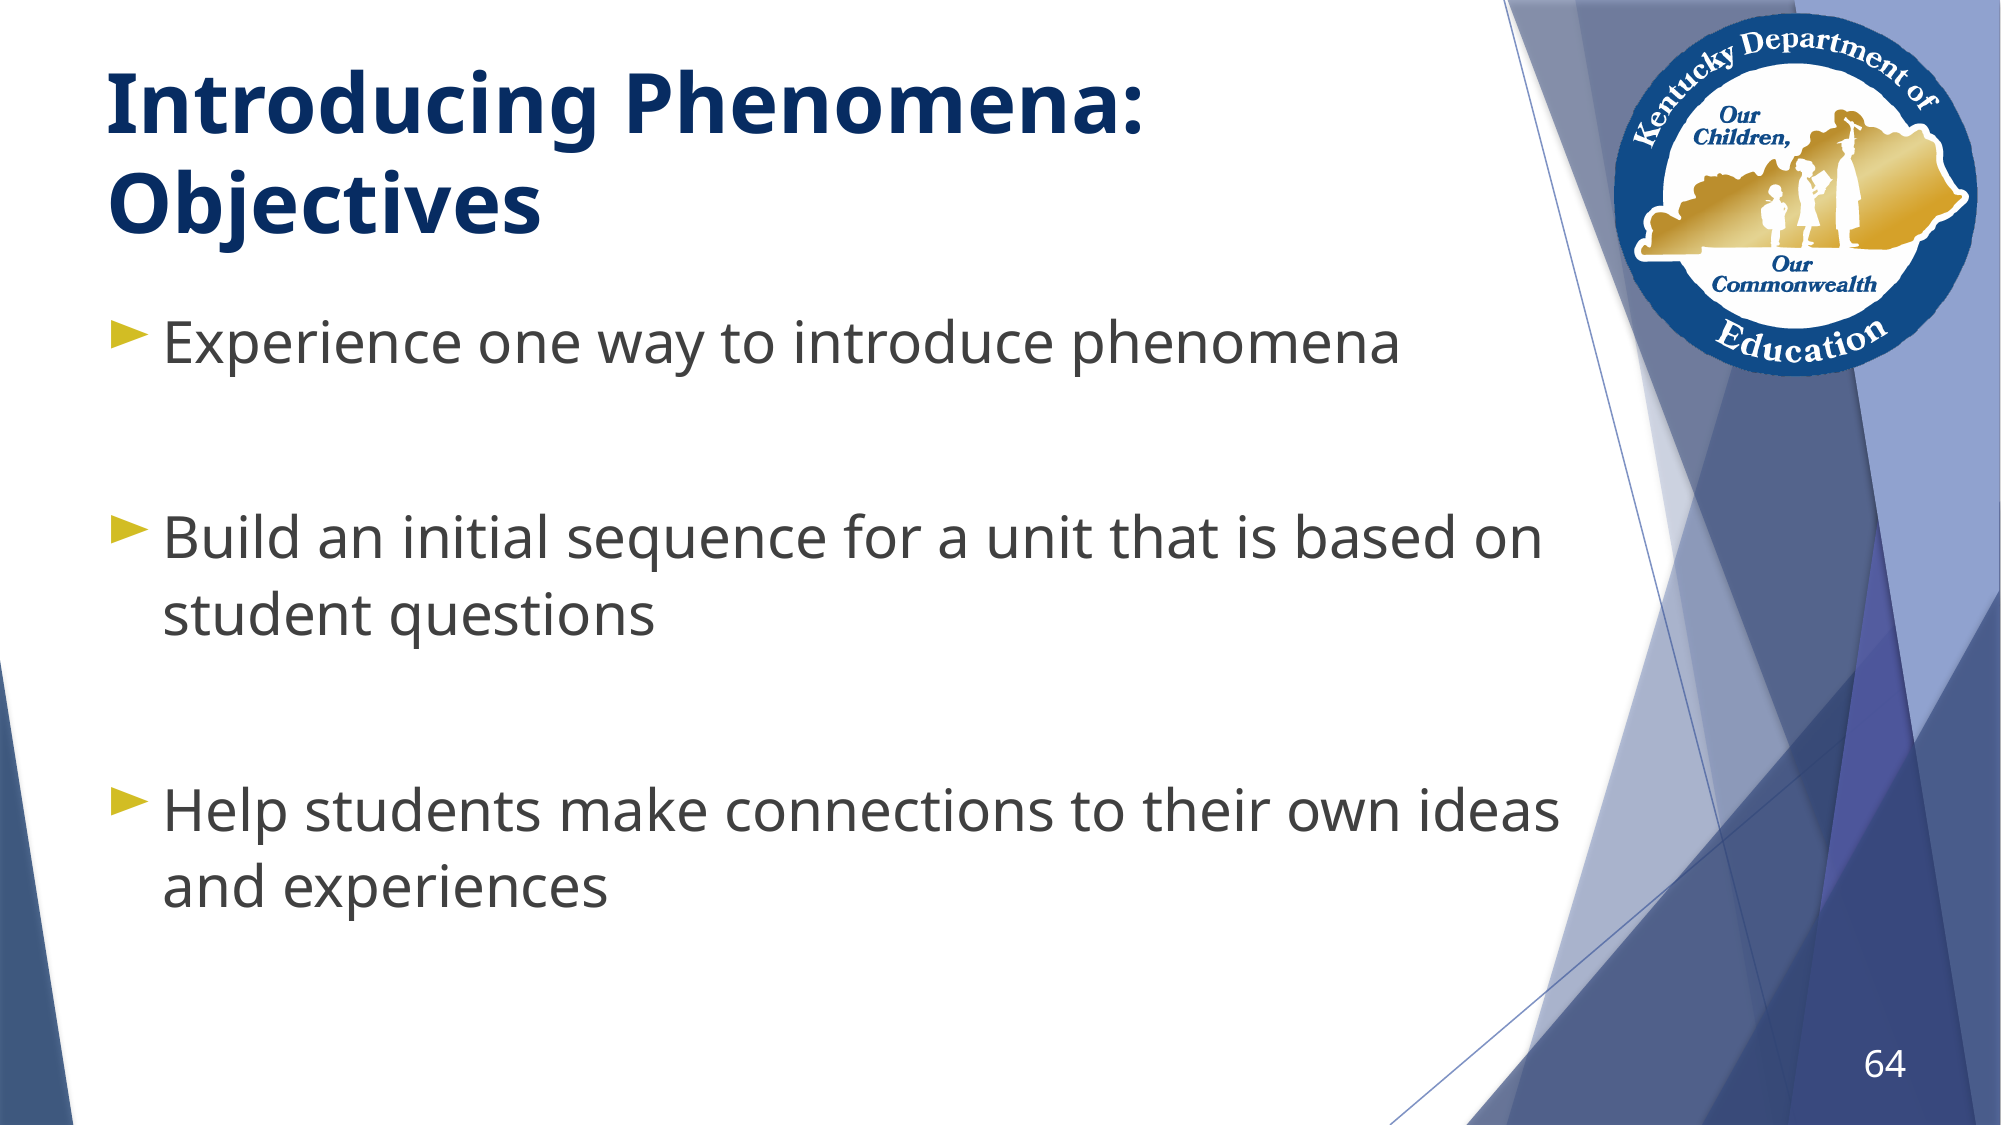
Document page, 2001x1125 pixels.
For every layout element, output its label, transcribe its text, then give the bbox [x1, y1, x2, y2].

picture [1598, 0, 1989, 390]
title Introducing Phenomena: Objectives [91, 42, 1502, 259]
list Experience one way to introduce phenomena Build an initial sequence for a unit that is based on student questions Help students make connections to their own ideas and experiences [91, 290, 1599, 1095]
slide_number 64 [1809, 1035, 1922, 1096]
